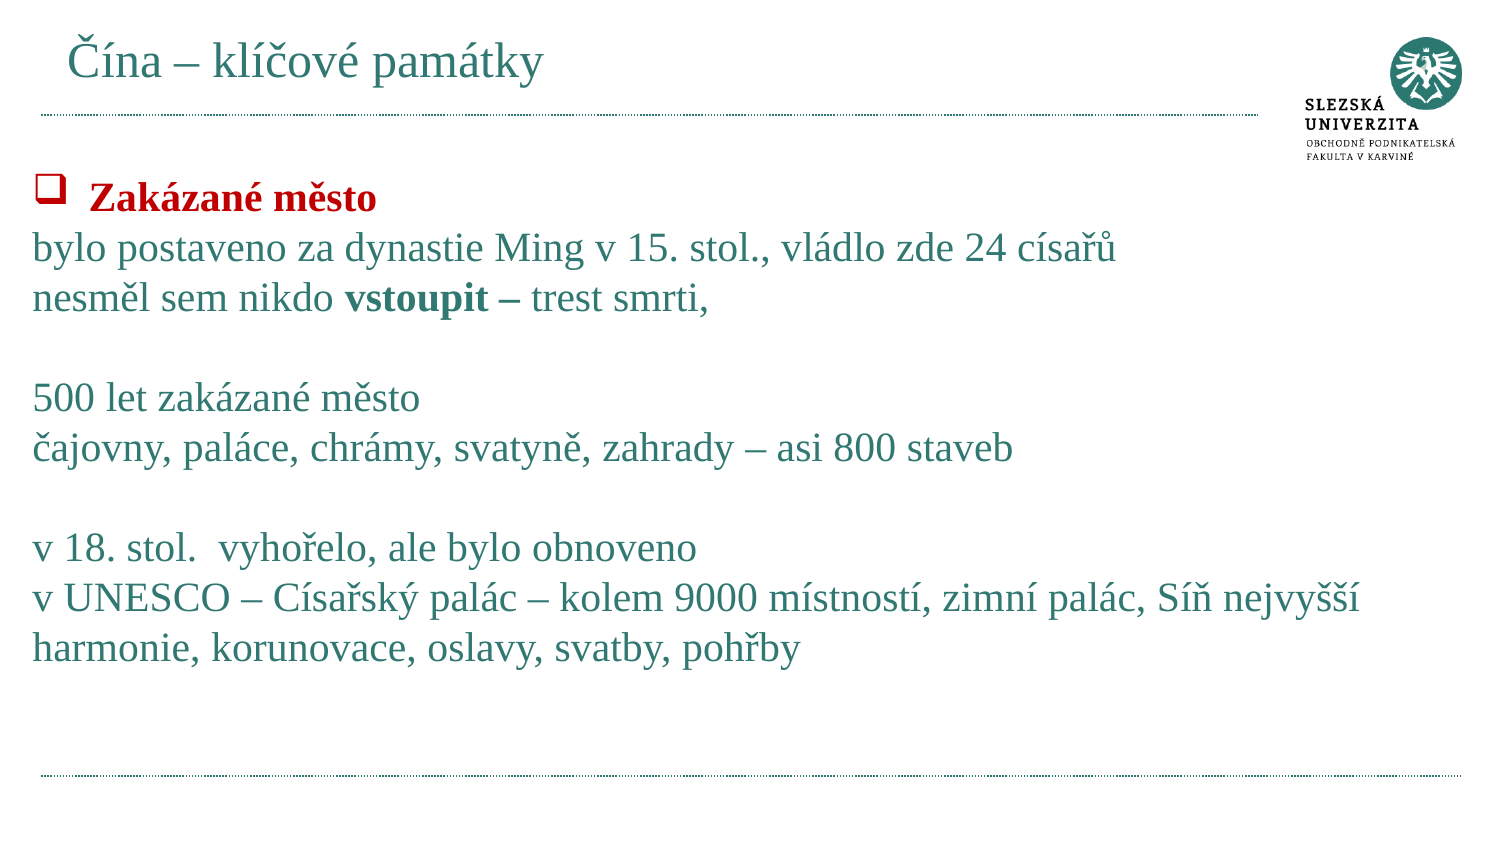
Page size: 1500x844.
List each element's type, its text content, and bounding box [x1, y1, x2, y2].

text_box Zakázané město bylo postaveno za dynastie Ming v 15. stol., vládlo zde 24 císařů nesměl sem nikdo vstoupit – trest smrti, 500 let zakázané město čajovny, paláce, chrámy, svatyně, zahrady – asi 800 staveb v 18. stol. vyhořelo, ale bylo obnoveno v UNESCO – Císařský palác – kolem 9000 místností, zimní palác, Síň nejvyšší harmonie, korunovace, oslavy, svatby, pohřby [17, 161, 1500, 727]
picture [1305, 37, 1462, 160]
title Čína – klíčové památky [53, 20, 1317, 104]
